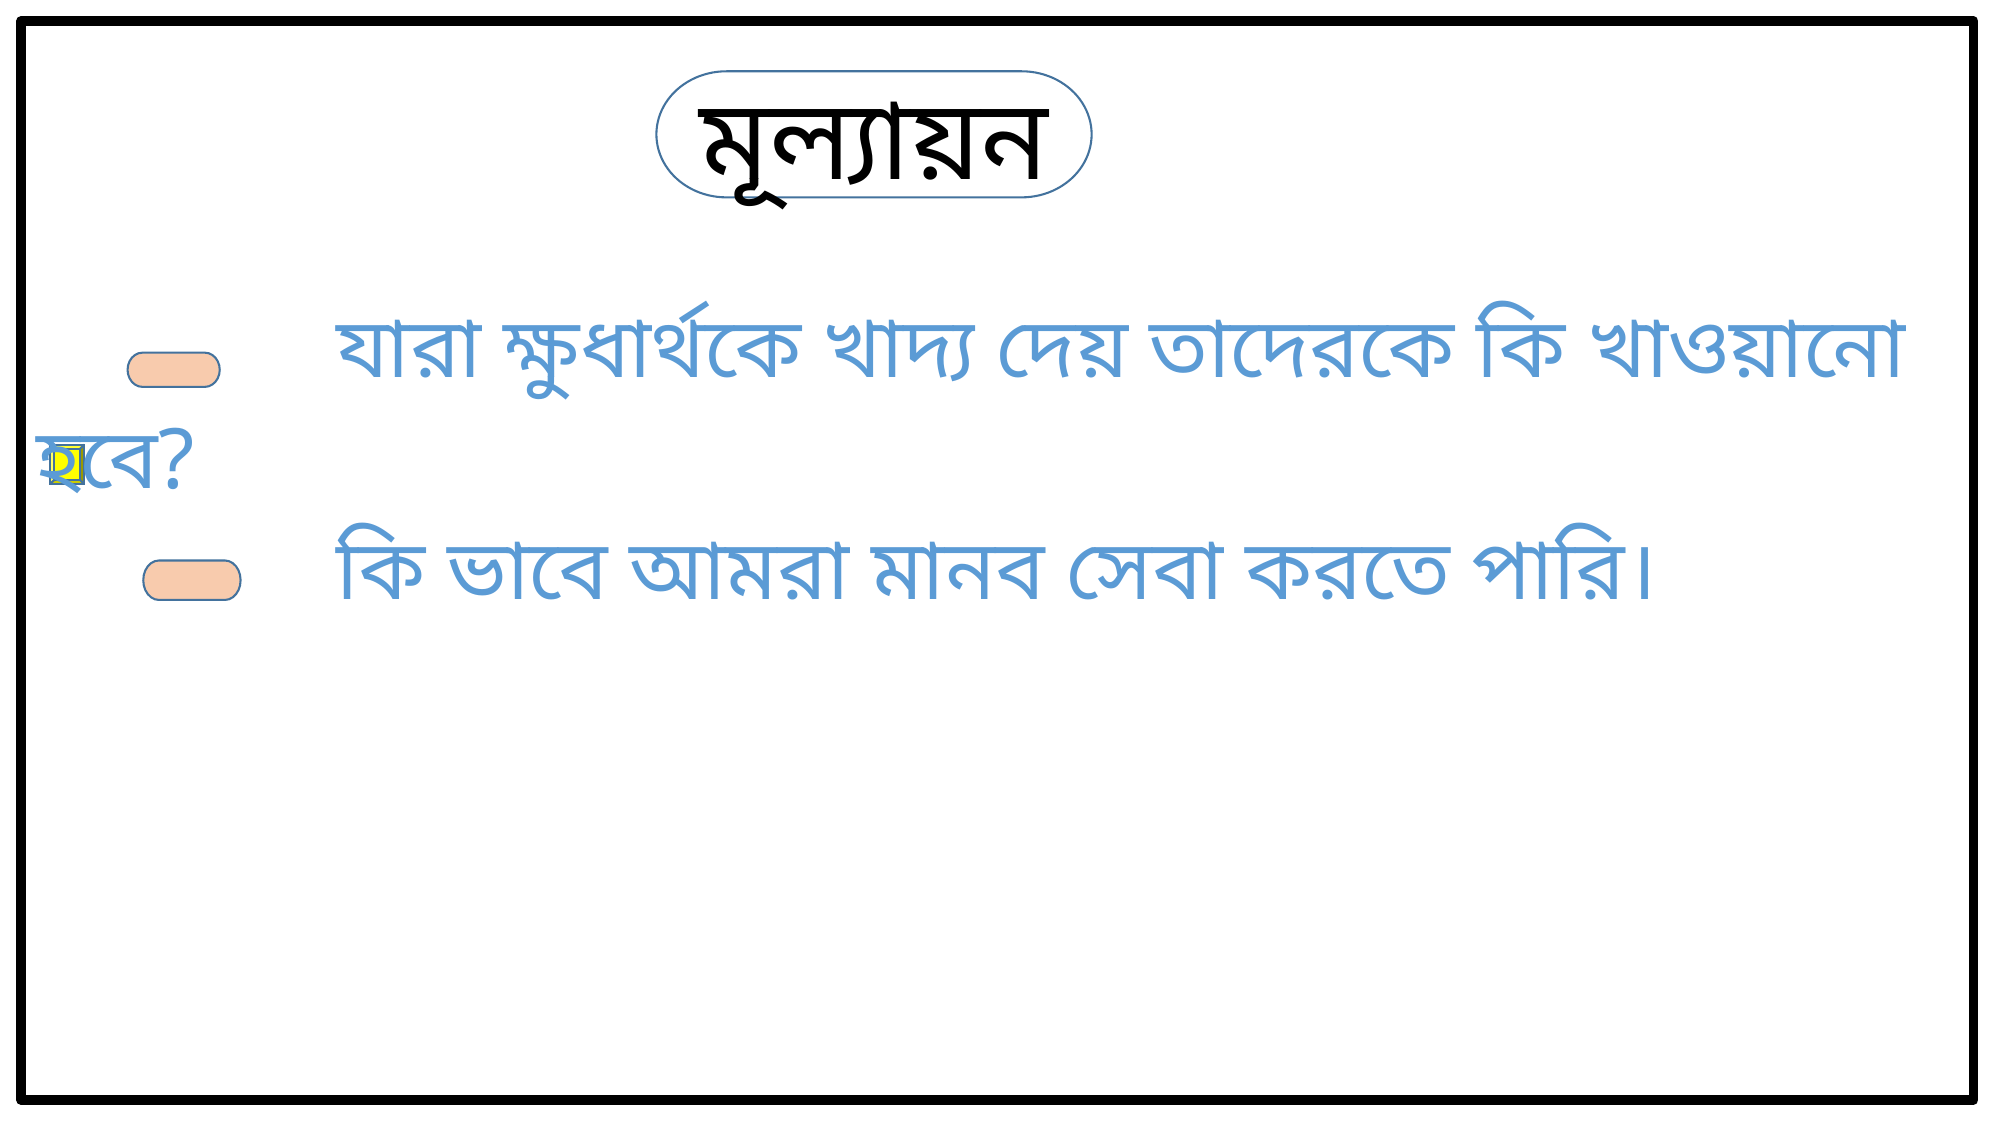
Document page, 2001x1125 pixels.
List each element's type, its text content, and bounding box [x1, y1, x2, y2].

title যারা ক্ষুধার্থকে খাদ্য দেয় তাদেরকে কি খাওয়ানো হবে? কি ভাবে আমরা মানব সেবা করতে পারি। [21, 21, 1974, 1100]
text_box মূল্যায়ন [655, 70, 1093, 199]
text_box [142, 559, 242, 601]
text_box [126, 351, 221, 388]
